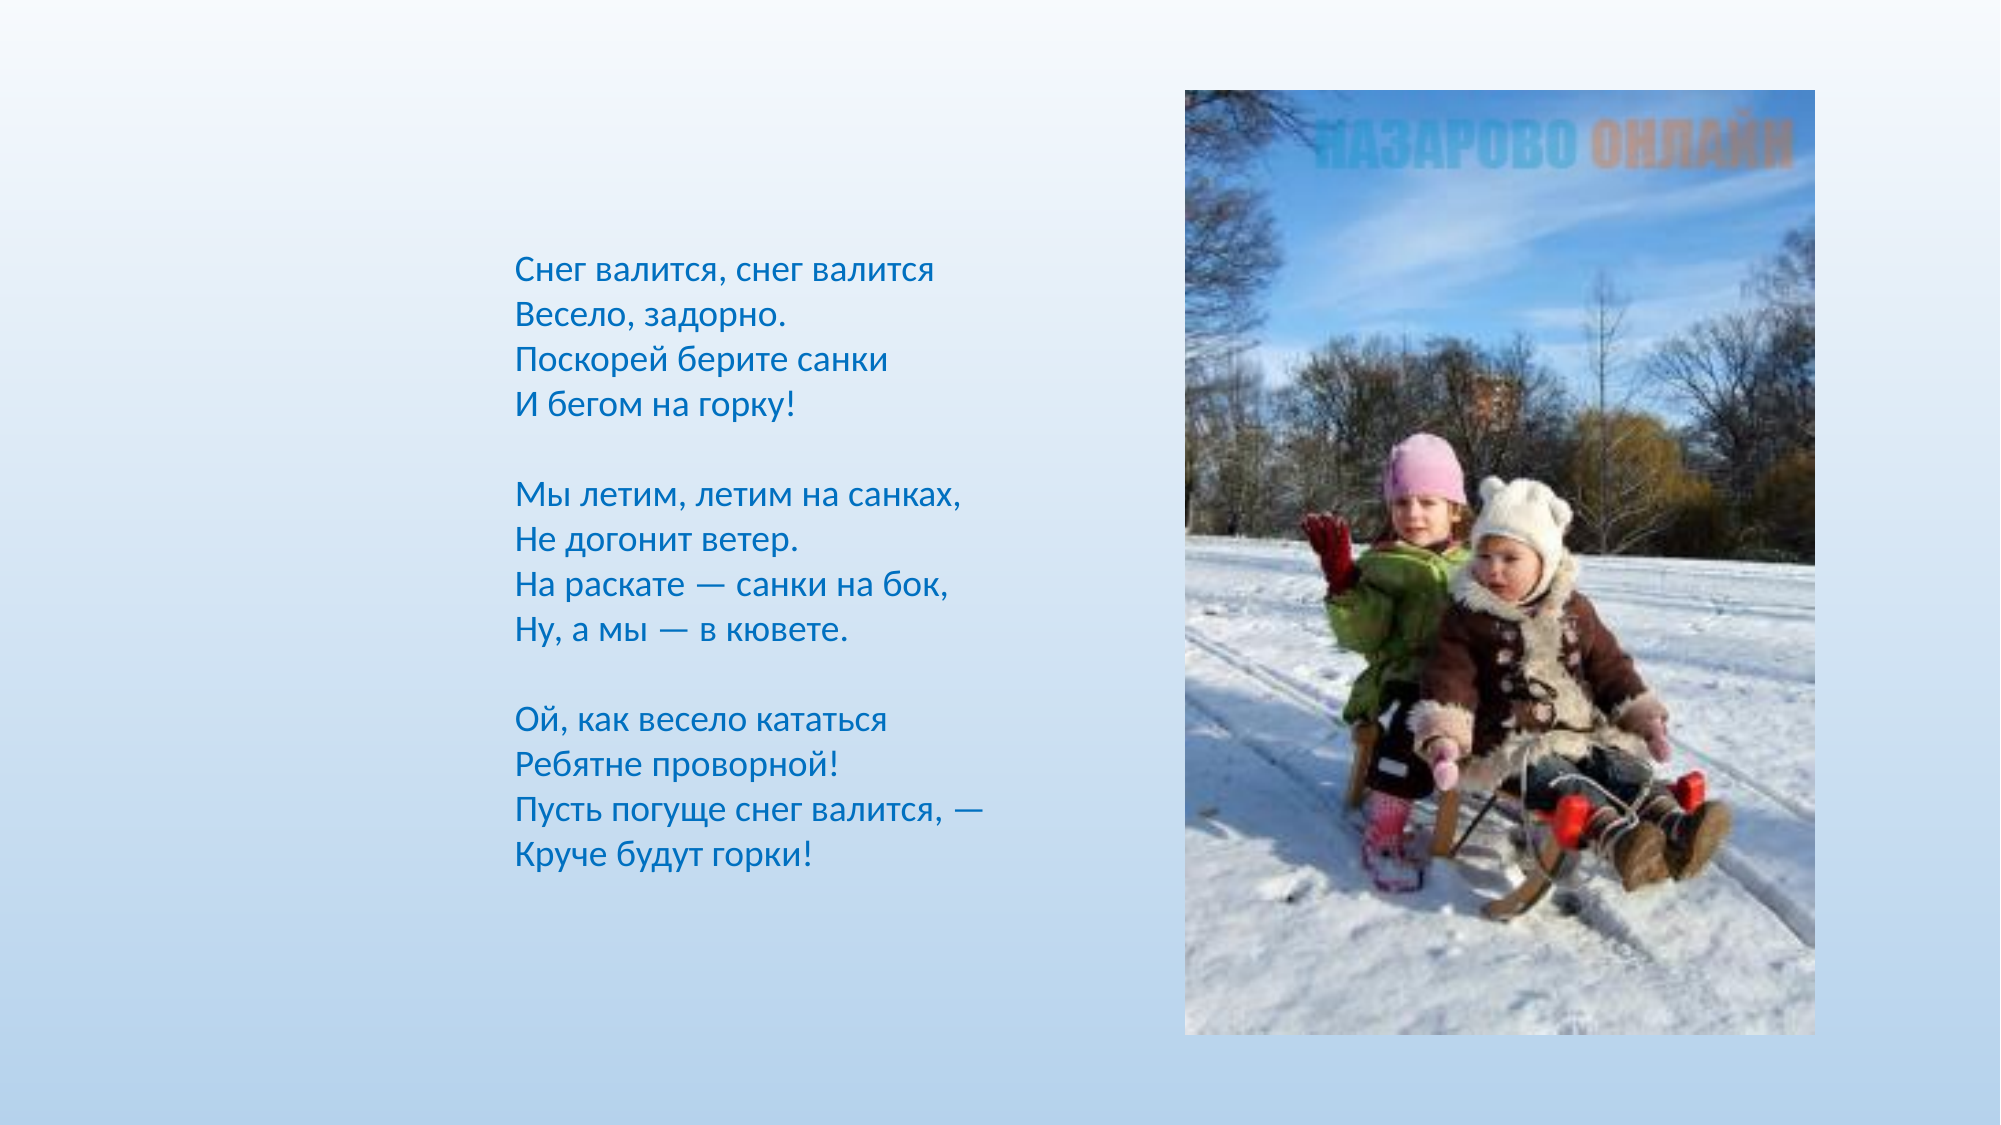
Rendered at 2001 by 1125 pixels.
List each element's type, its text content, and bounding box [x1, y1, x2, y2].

picture [1185, 90, 1815, 1035]
text_box Снег валится, снег валится Весело, задорно. Поскорей берите санки И бегом на горку! Мы летим, летим на санках, Не догонит ветер. На раскате — санки на бок, Ну, а мы — в кювете. Ой, как весело кататься Ребятне проворной! Пусть погуще снег валится, — Круче будут горки! [500, 236, 1185, 882]
